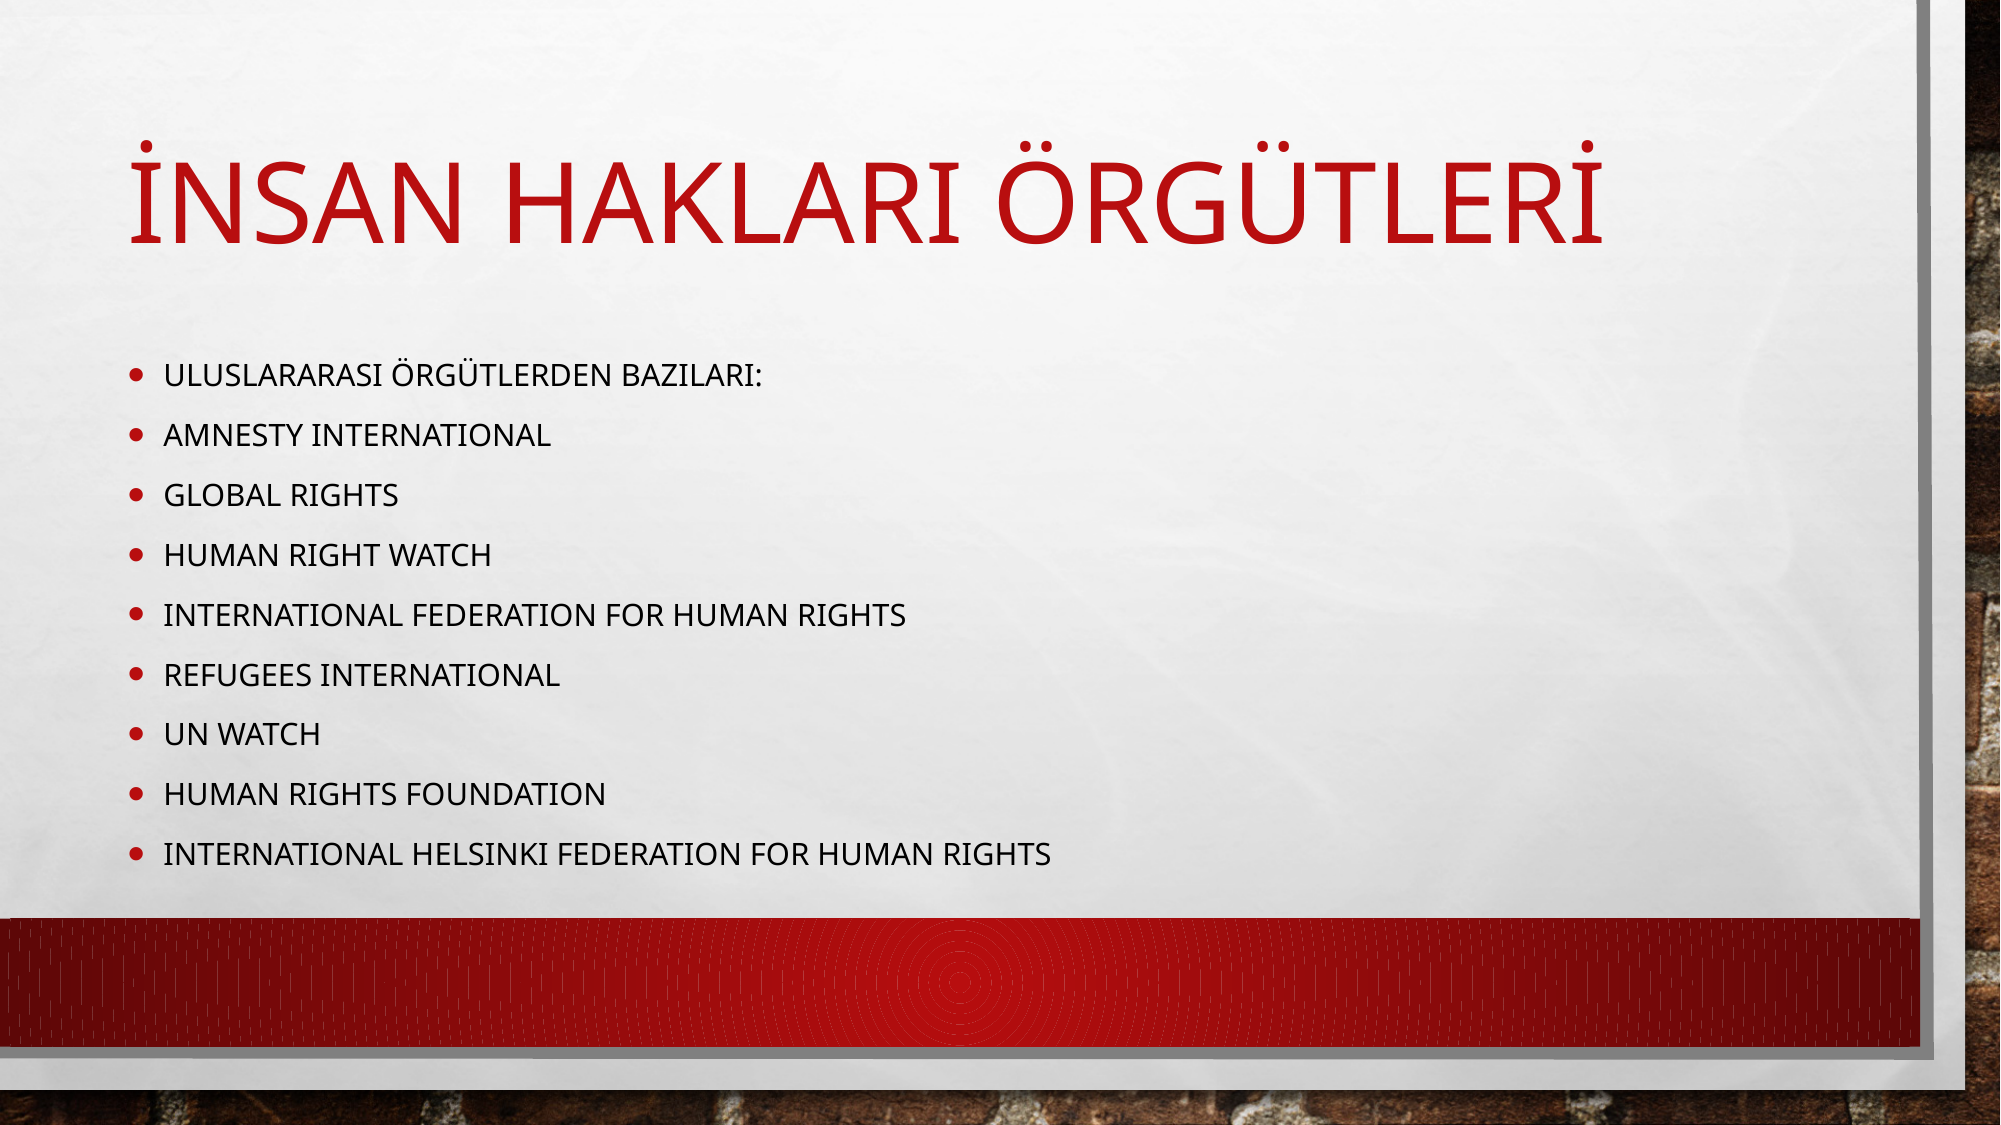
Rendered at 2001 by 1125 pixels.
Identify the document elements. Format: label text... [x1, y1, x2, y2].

list Uluslararası örgütlerden bazıları: Amnesty International Global Rights Human Right watch International Federation for Human Rights Refugees International UN Watch Human Rights Foundation Internatıonal helsınkı federatıon for Human rıghts [112, 338, 1818, 882]
title İnsan hakları örgütleri [112, 112, 1818, 302]
picture [0, 0, 2000, 1125]
